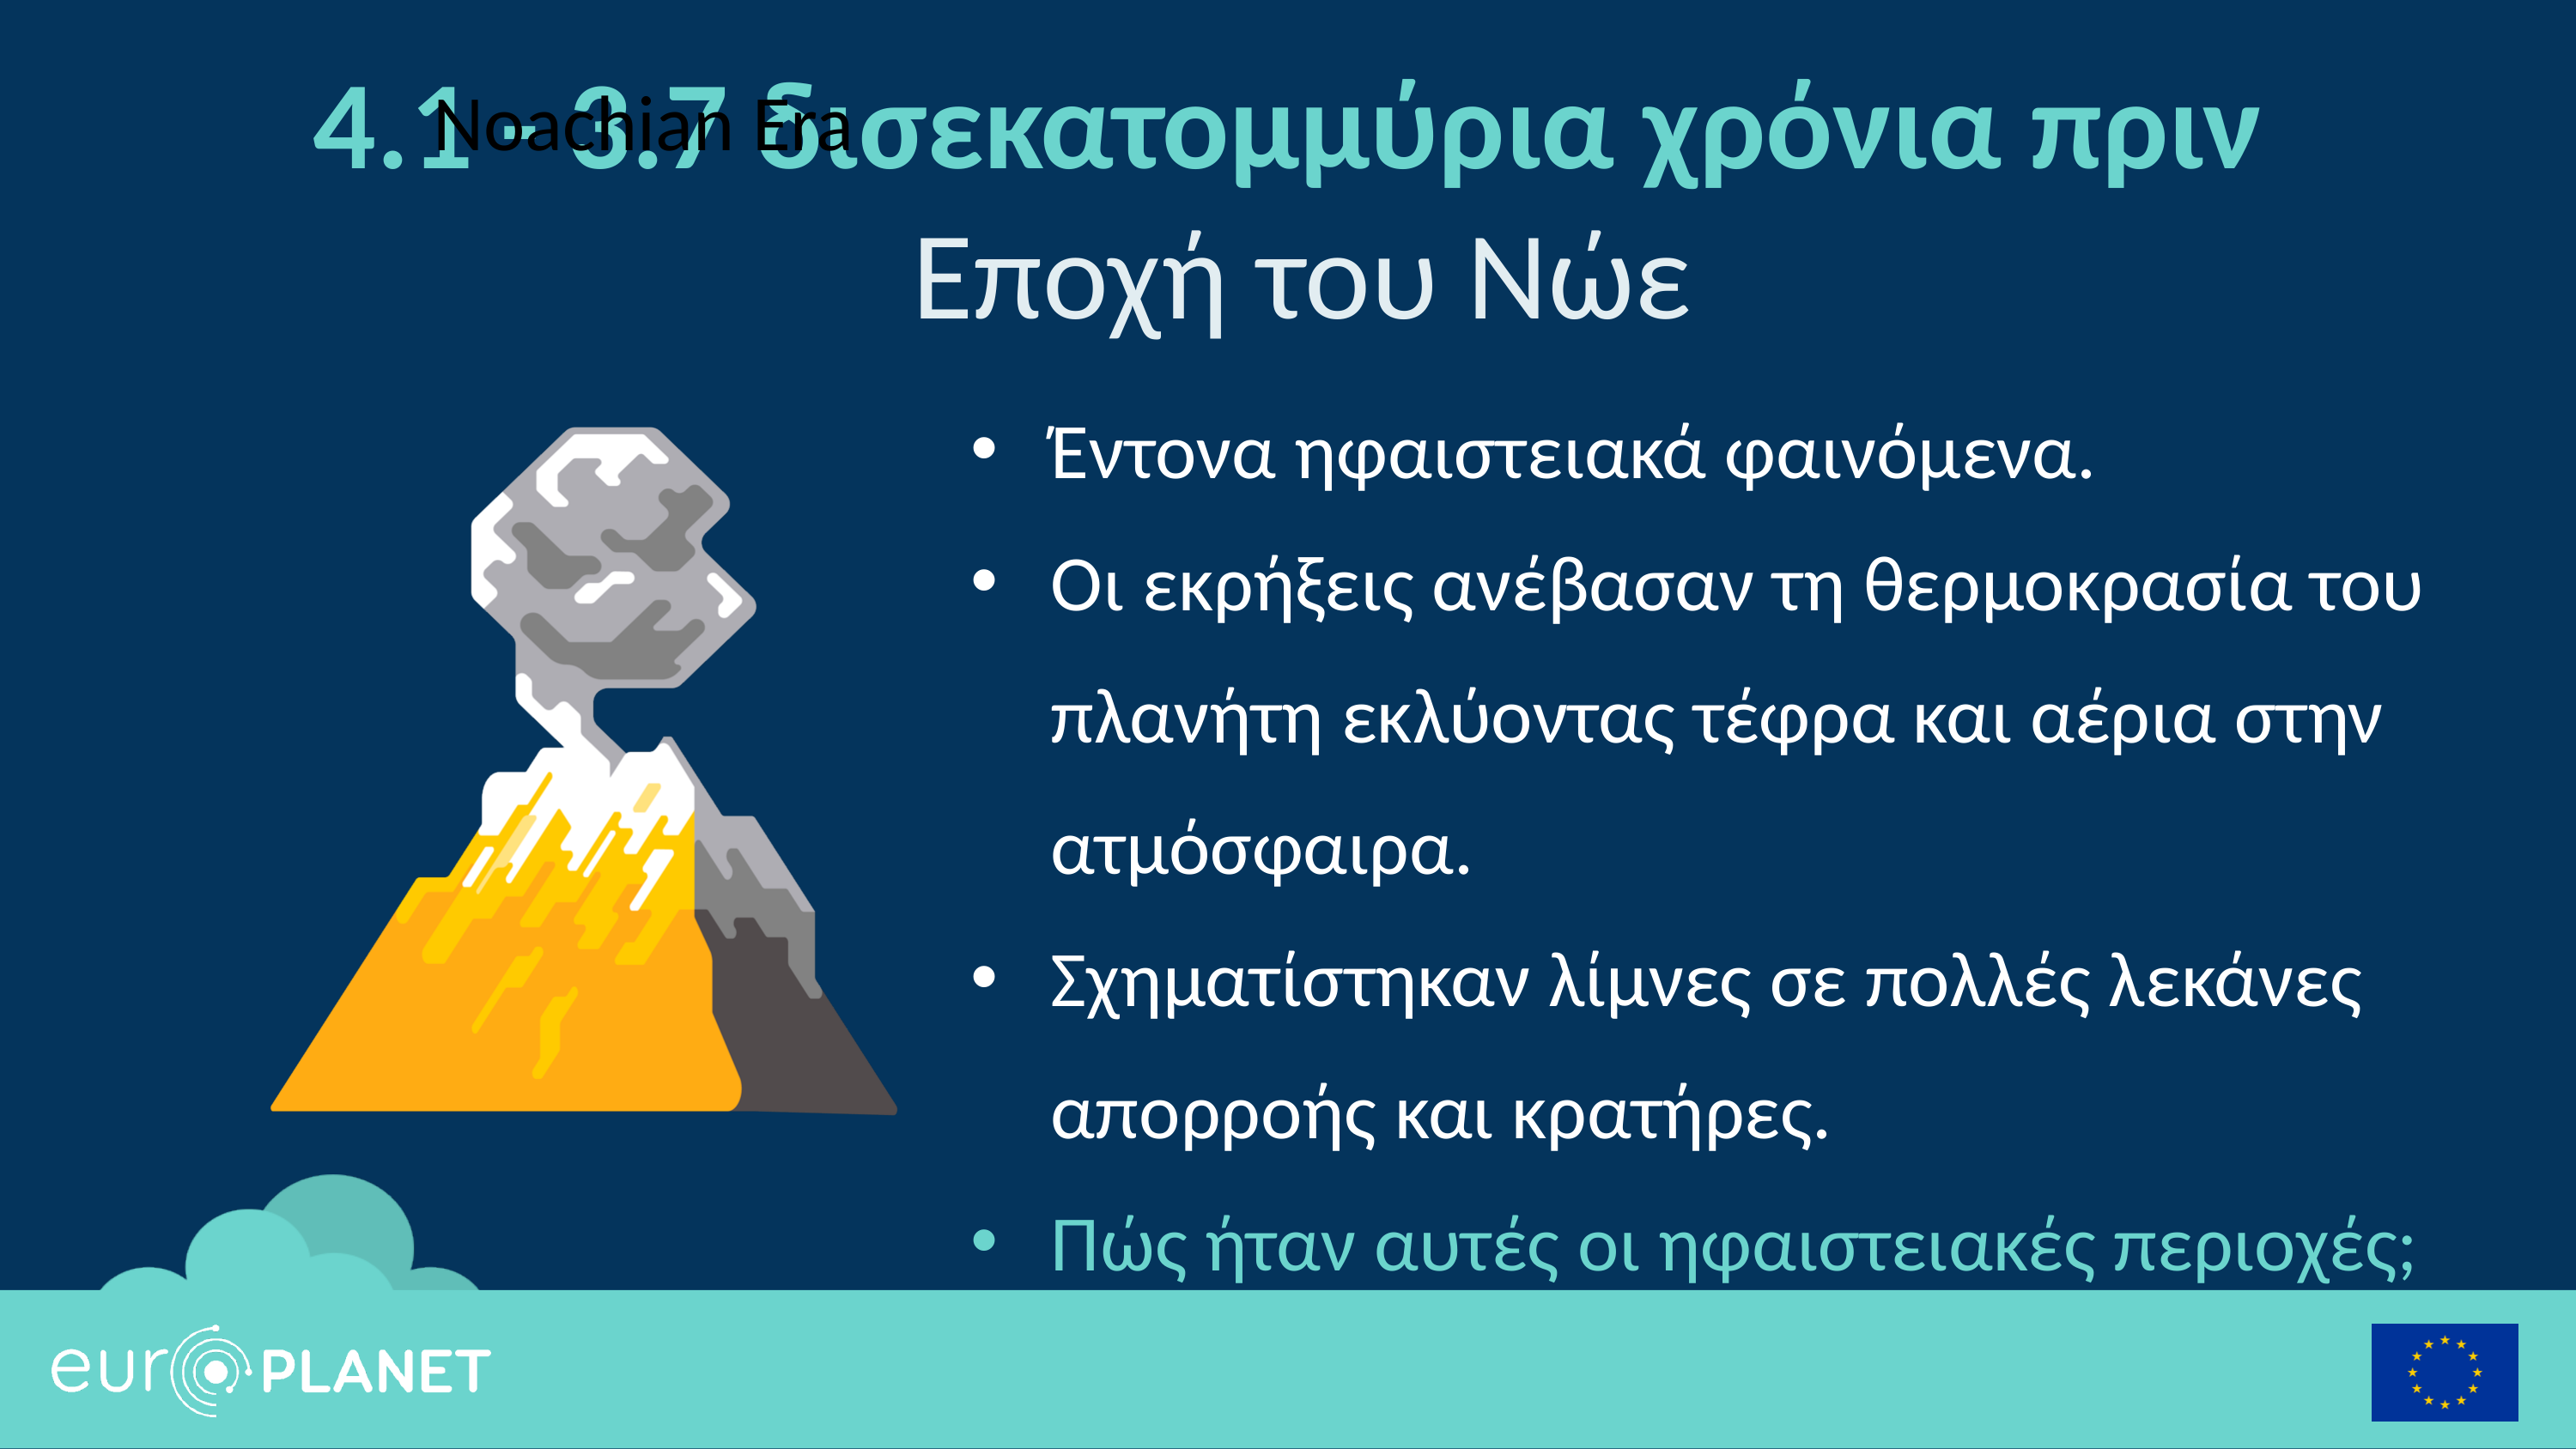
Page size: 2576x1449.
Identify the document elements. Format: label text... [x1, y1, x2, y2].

picture [2372, 1323, 2519, 1422]
title Noachian Era [64, 39, 1224, 200]
picture [27, 1303, 515, 1449]
text_box Έντονα ηφαιστειακά φαινόμενα. Οι εκρήξεις ανέβασαν τη θερμοκρασία του πλανήτη εκλύοντας τέφρα και αέρια στην ατμόσφαιρα. Σχηματίστηκαν λίμνες σε πολλές λεκάνες απορροής και κρατήρες. Πώς ήταν αυτές οι ηφαιστειακές περιοχές; [995, 361, 2518, 1173]
text_box 4.1 - 3.7 δισεκατομμύρια χρόνια πριν Εποχή του Νώε [0, 15, 2576, 344]
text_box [0, 1173, 2576, 1449]
picture [149, 361, 995, 1175]
